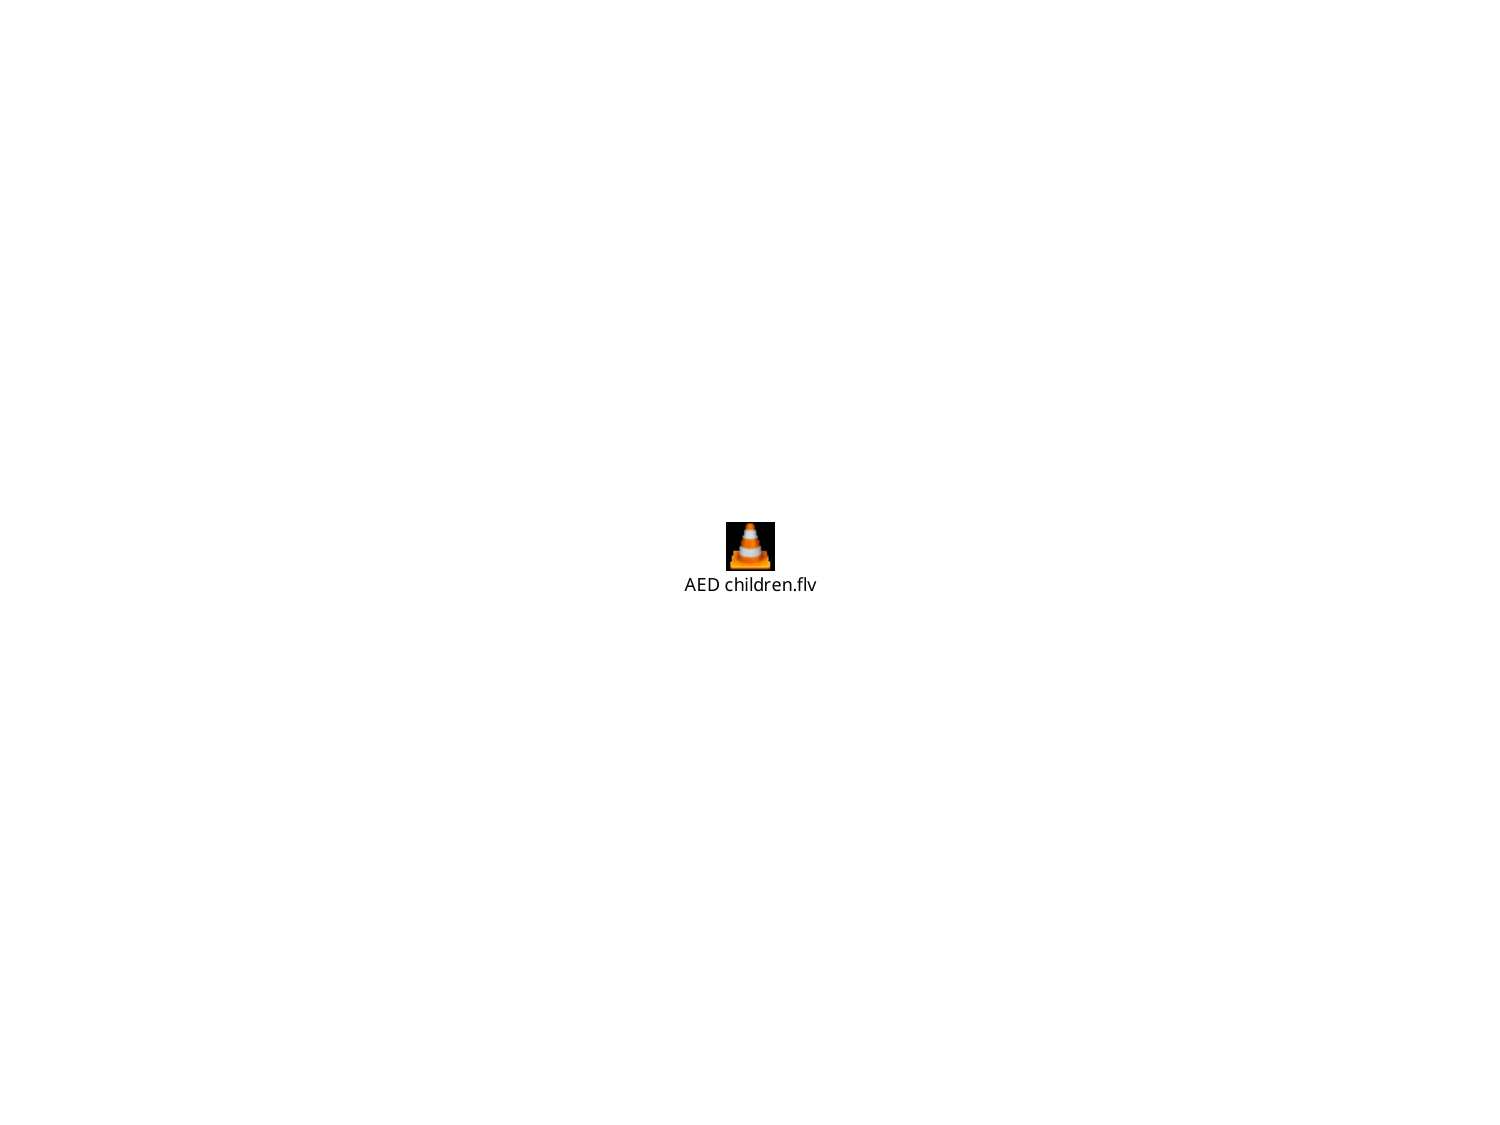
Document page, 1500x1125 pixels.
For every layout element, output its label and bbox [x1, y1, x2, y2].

text_box [670, 522, 829, 603]
